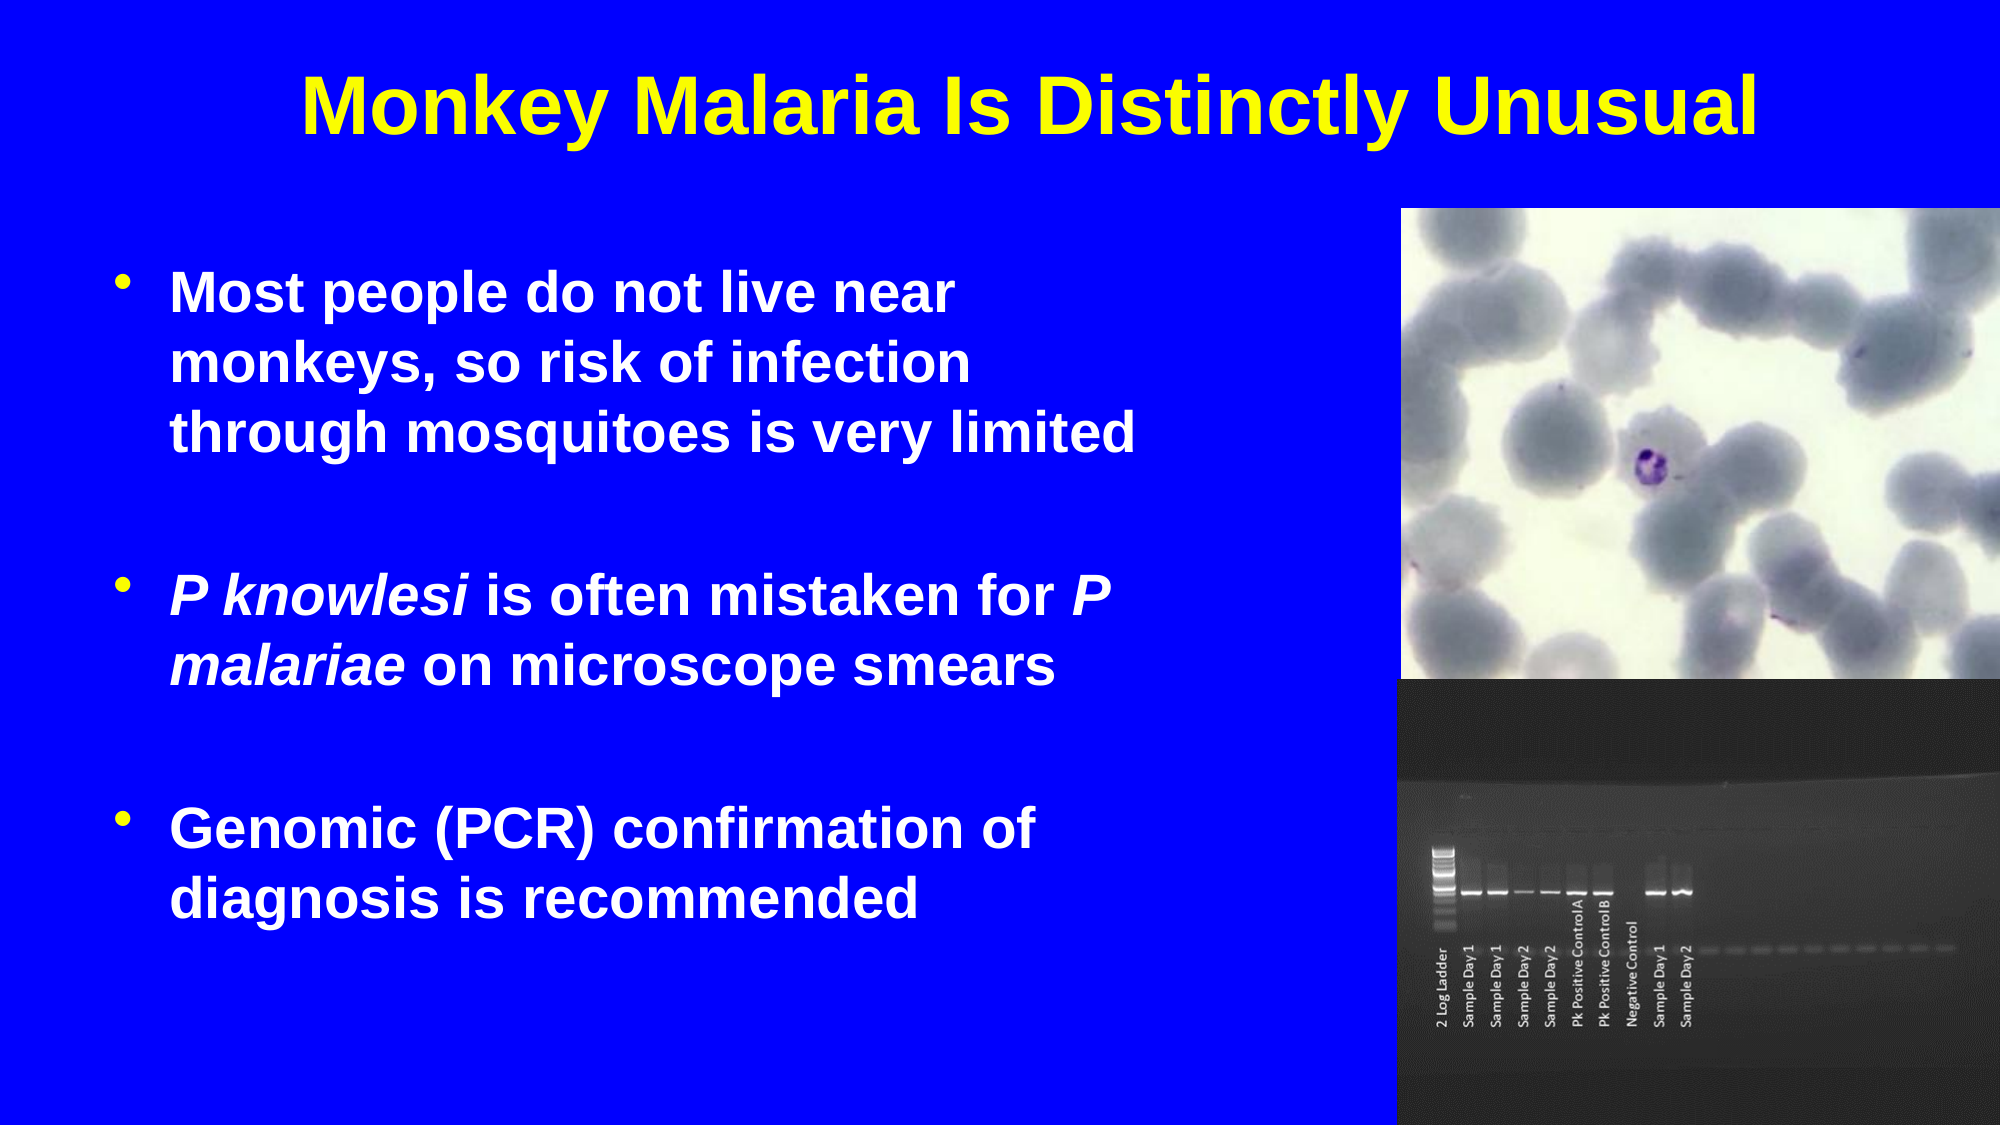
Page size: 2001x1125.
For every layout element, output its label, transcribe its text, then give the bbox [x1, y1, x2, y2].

list Most people do not live near monkeys, so risk of infection through mosquitoes is very limited P knowlesi is often mistaken for P malariae on microscope smears Genomic (PCR) confirmation of diagnosis is recommended [98, 246, 1175, 1023]
title Monkey Malaria Is Distinctly Unusual [159, 7, 1927, 195]
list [1401, 208, 2000, 679]
picture [1397, 679, 2000, 1125]
